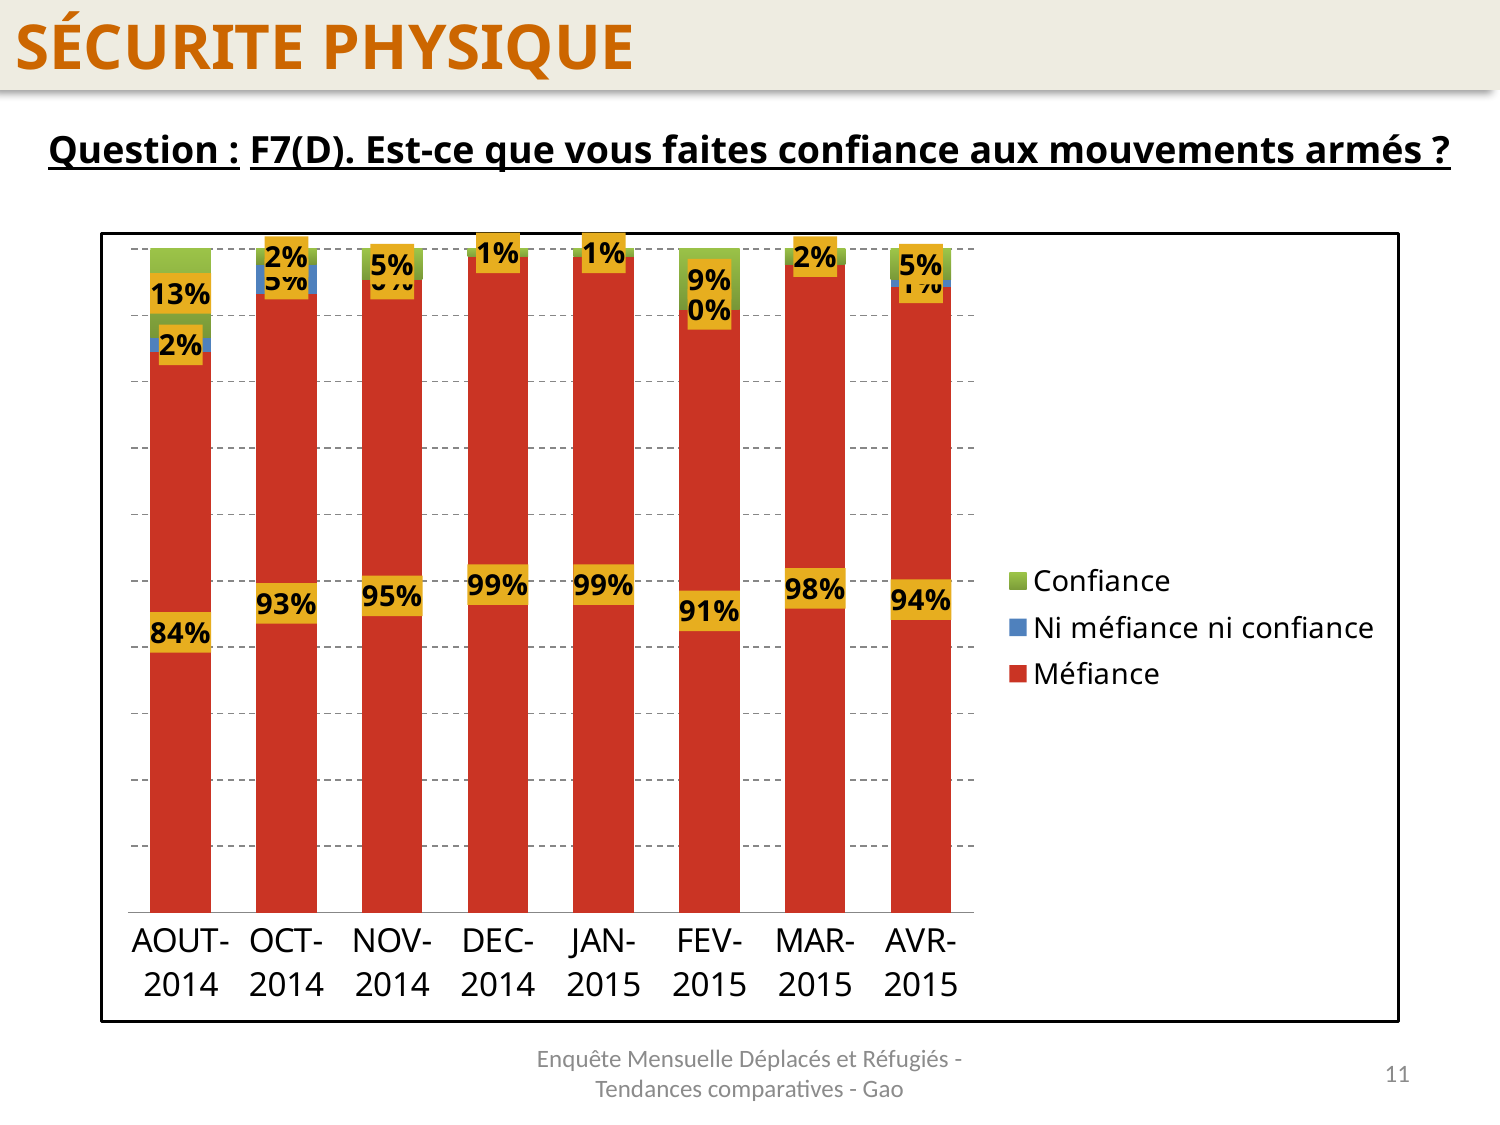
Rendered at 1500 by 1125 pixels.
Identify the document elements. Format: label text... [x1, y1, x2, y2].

slide_number 11 [1074, 1042, 1425, 1103]
footer Enquête Mensuelle Déplacés et Réfugiés - Tendances comparatives - Gao [512, 1042, 988, 1103]
text_box SÉCURITE PHYSIQUE [0, 0, 1500, 92]
chart [100, 231, 1400, 1024]
text_box Question : F7(D). Est-ce que vous faites confiance aux mouvements armés ? [0, 118, 1500, 179]
